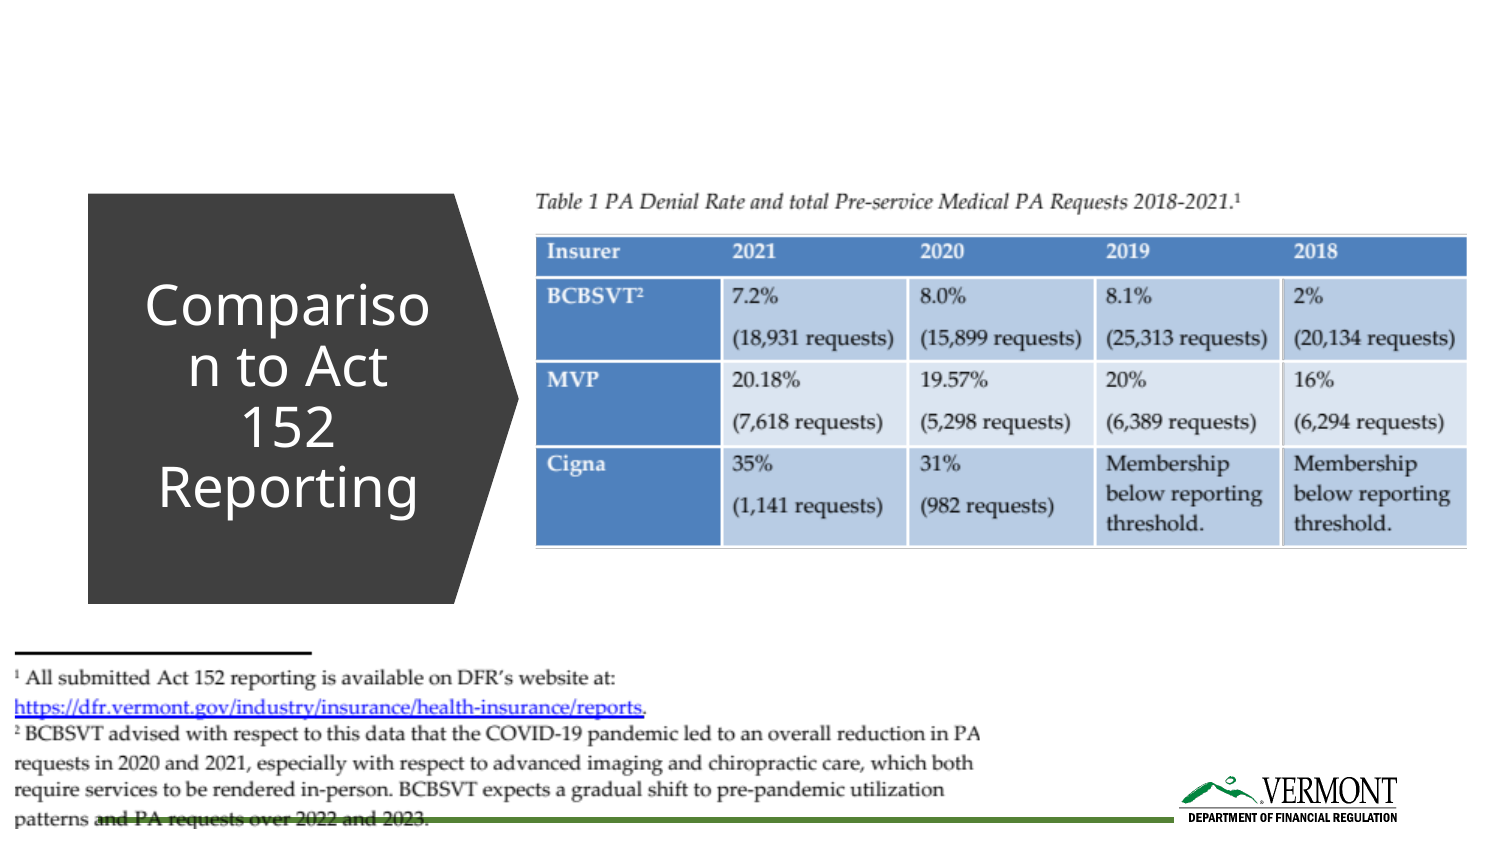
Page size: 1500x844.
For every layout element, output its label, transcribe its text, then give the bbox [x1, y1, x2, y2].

picture [1179, 776, 1397, 822]
title Comparison to Act 152 Reporting [126, 242, 450, 556]
text_box [87, 192, 520, 605]
picture [14, 636, 980, 829]
picture [535, 185, 1467, 556]
